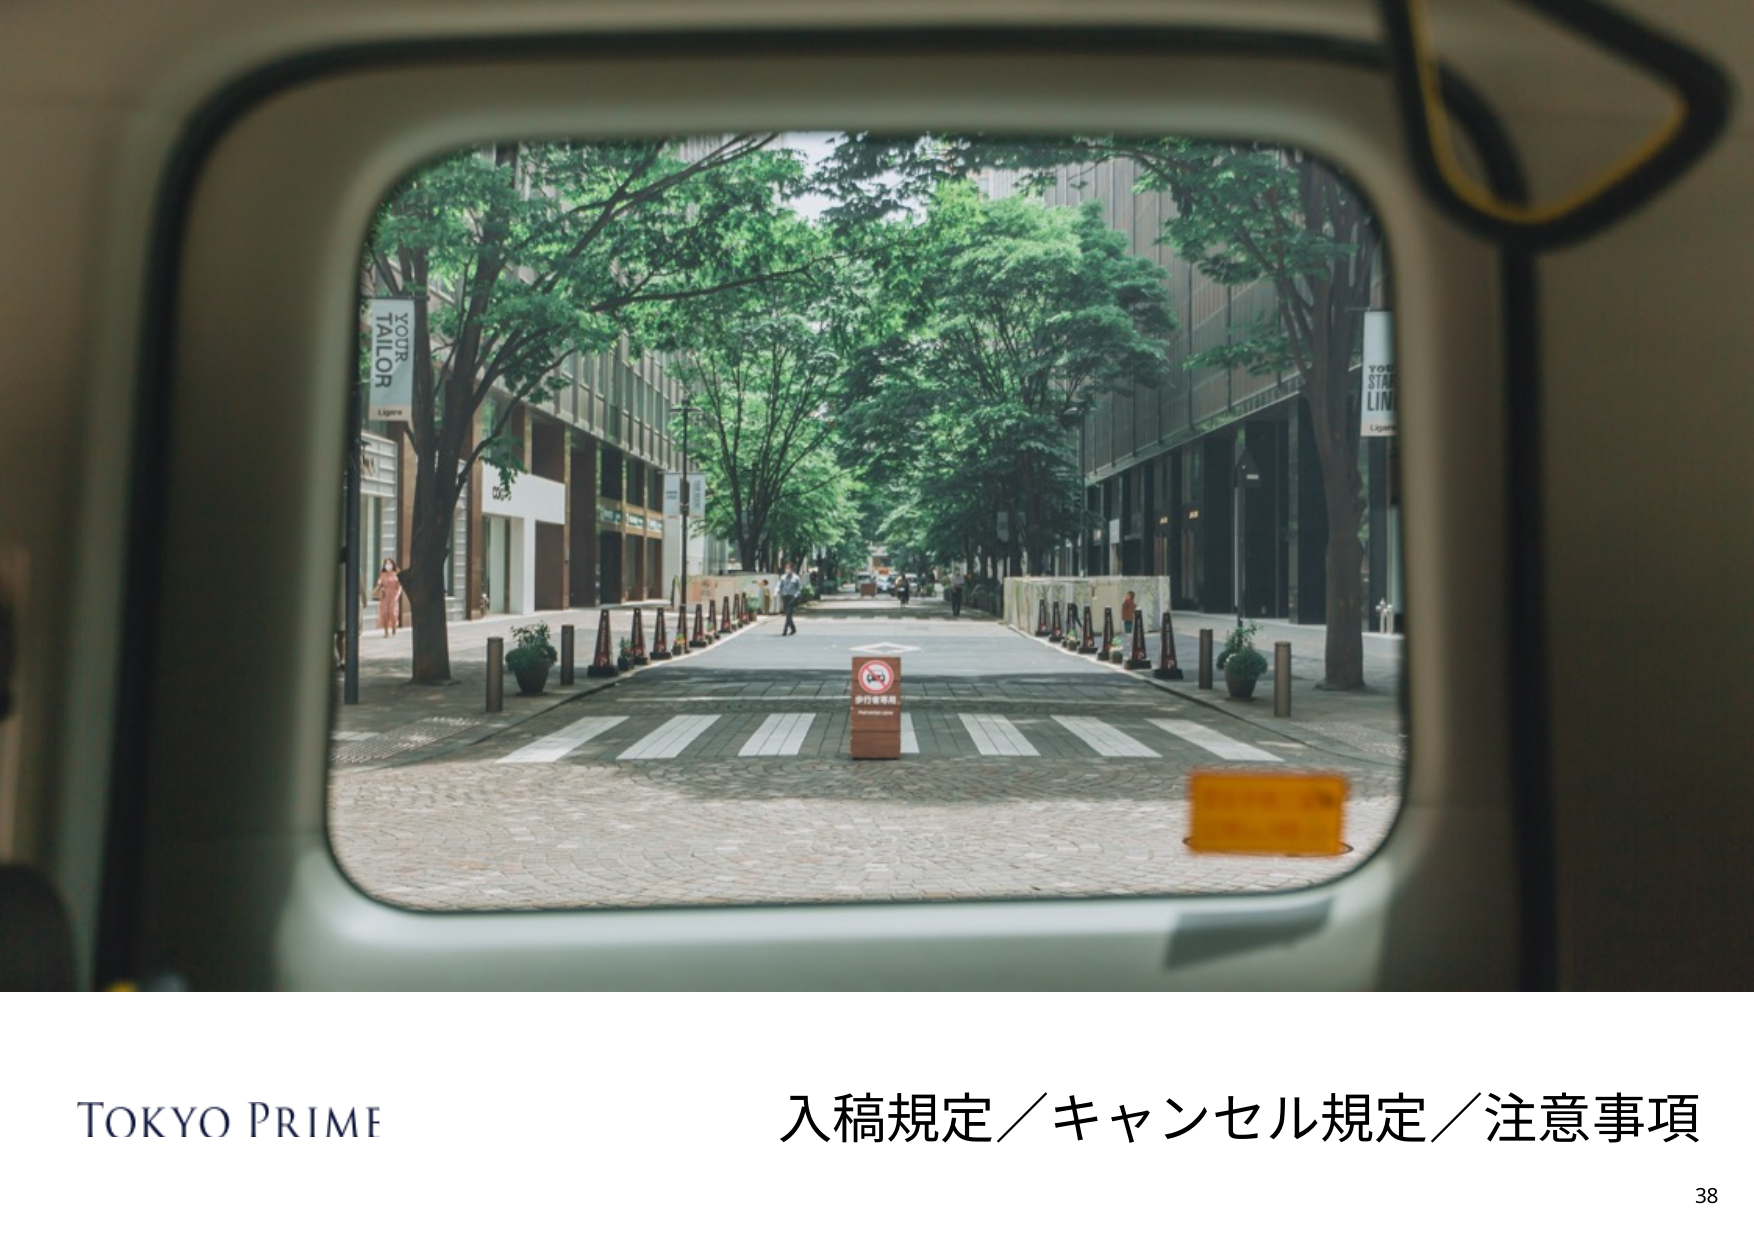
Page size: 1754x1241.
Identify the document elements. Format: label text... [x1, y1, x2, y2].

picture [0, 0, 1754, 992]
title 入稿規定／キャンセル規定／注意事項 [651, 1084, 1716, 1152]
